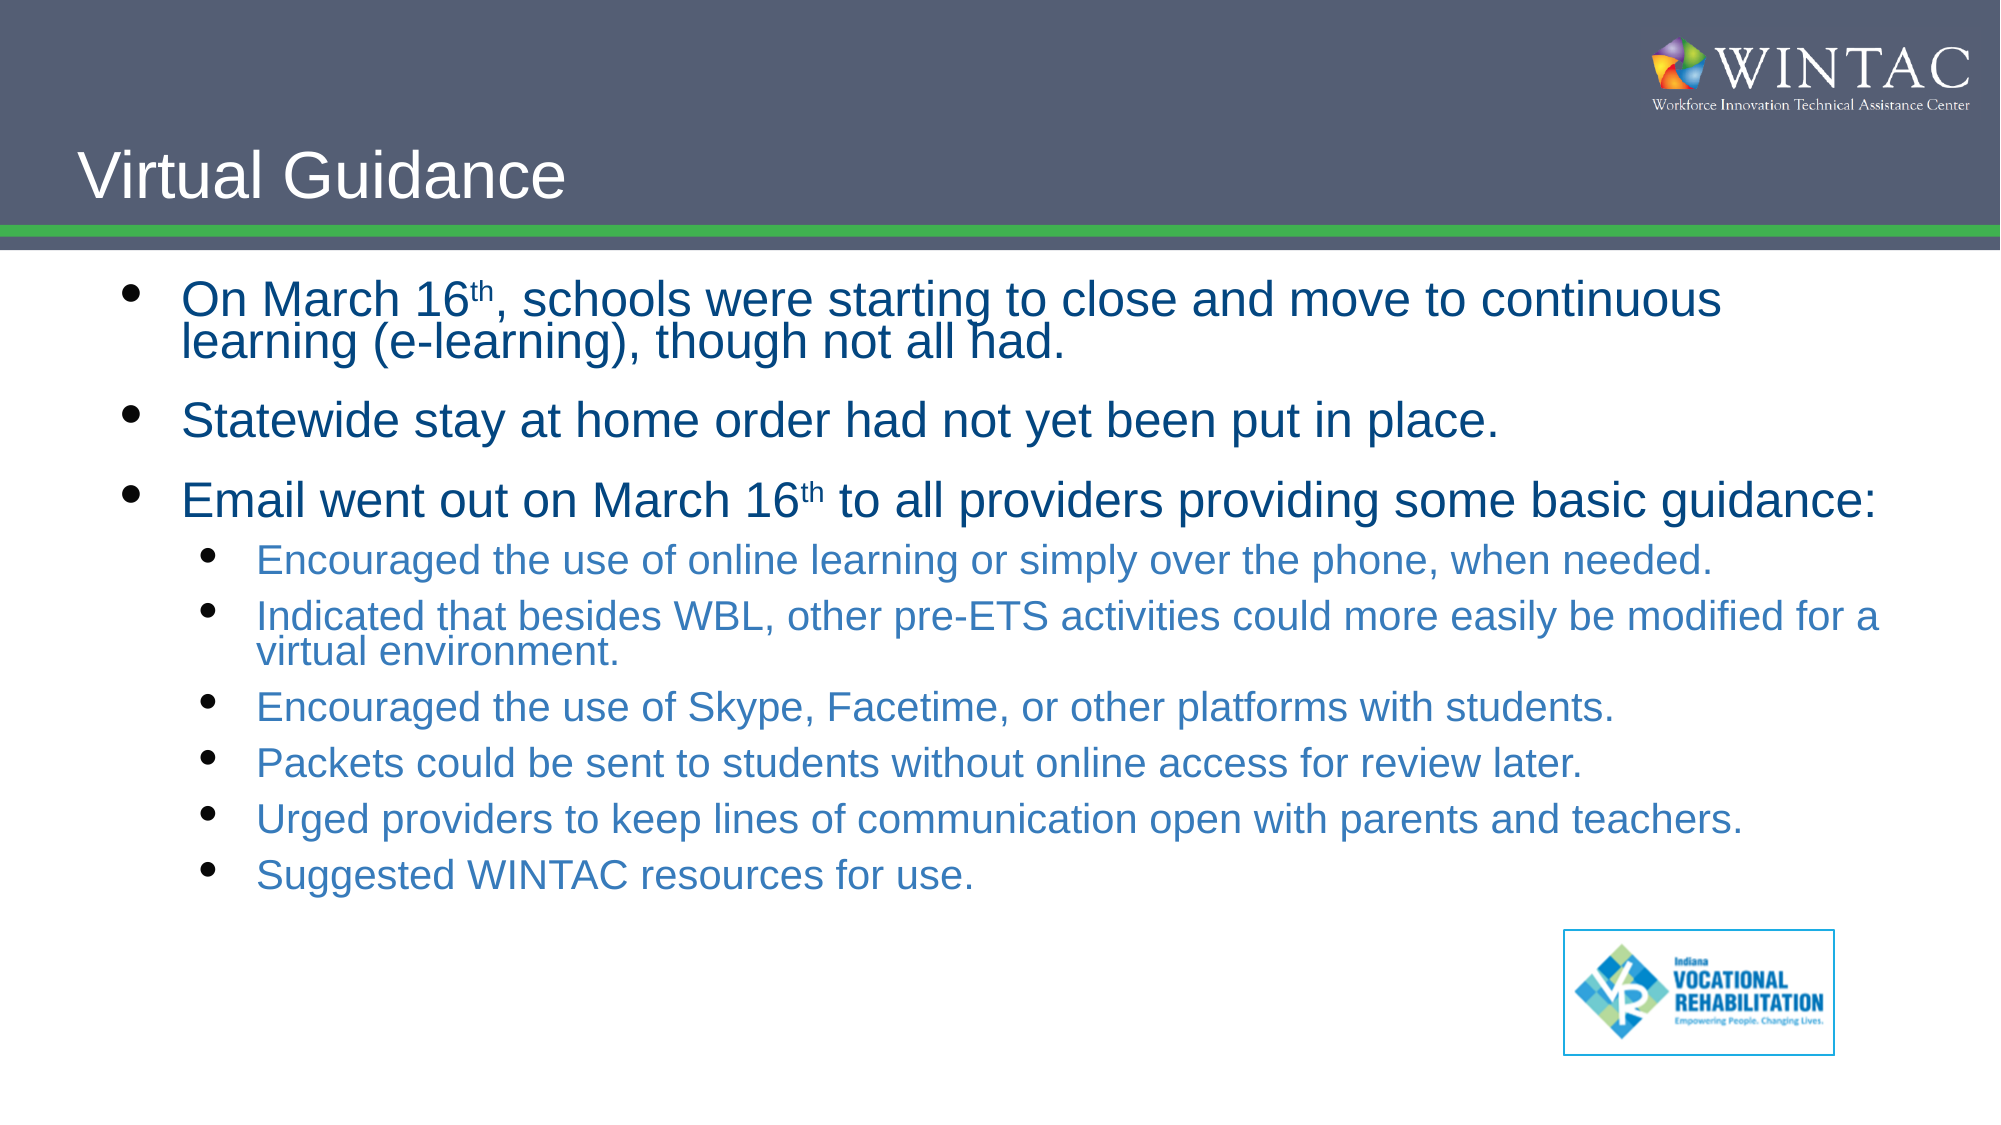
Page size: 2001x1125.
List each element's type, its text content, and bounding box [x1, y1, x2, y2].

title Virtual Guidance [62, 61, 1366, 224]
picture [1641, 27, 1981, 120]
picture [1562, 929, 1835, 1057]
list On March 16th, schools were starting to close and move to continuous learning (e-learning), though not all had. Statewide stay at home order had not yet been put in place. Email went out on March 16th to all providers providing some basic guidance: Encouraged the use of online learning or simply over the phone, when needed. Indicated that besides WBL, other pre-ETS activities could more easily be modified for a virtual environment. Encouraged the use of Skype, Facetime, or other platforms with students. Packets could be sent to students without online access for review later. Urged providers to keep lines of communication open with parents and teachers. Suggested WINTAC resources for use. [91, 275, 1926, 1088]
